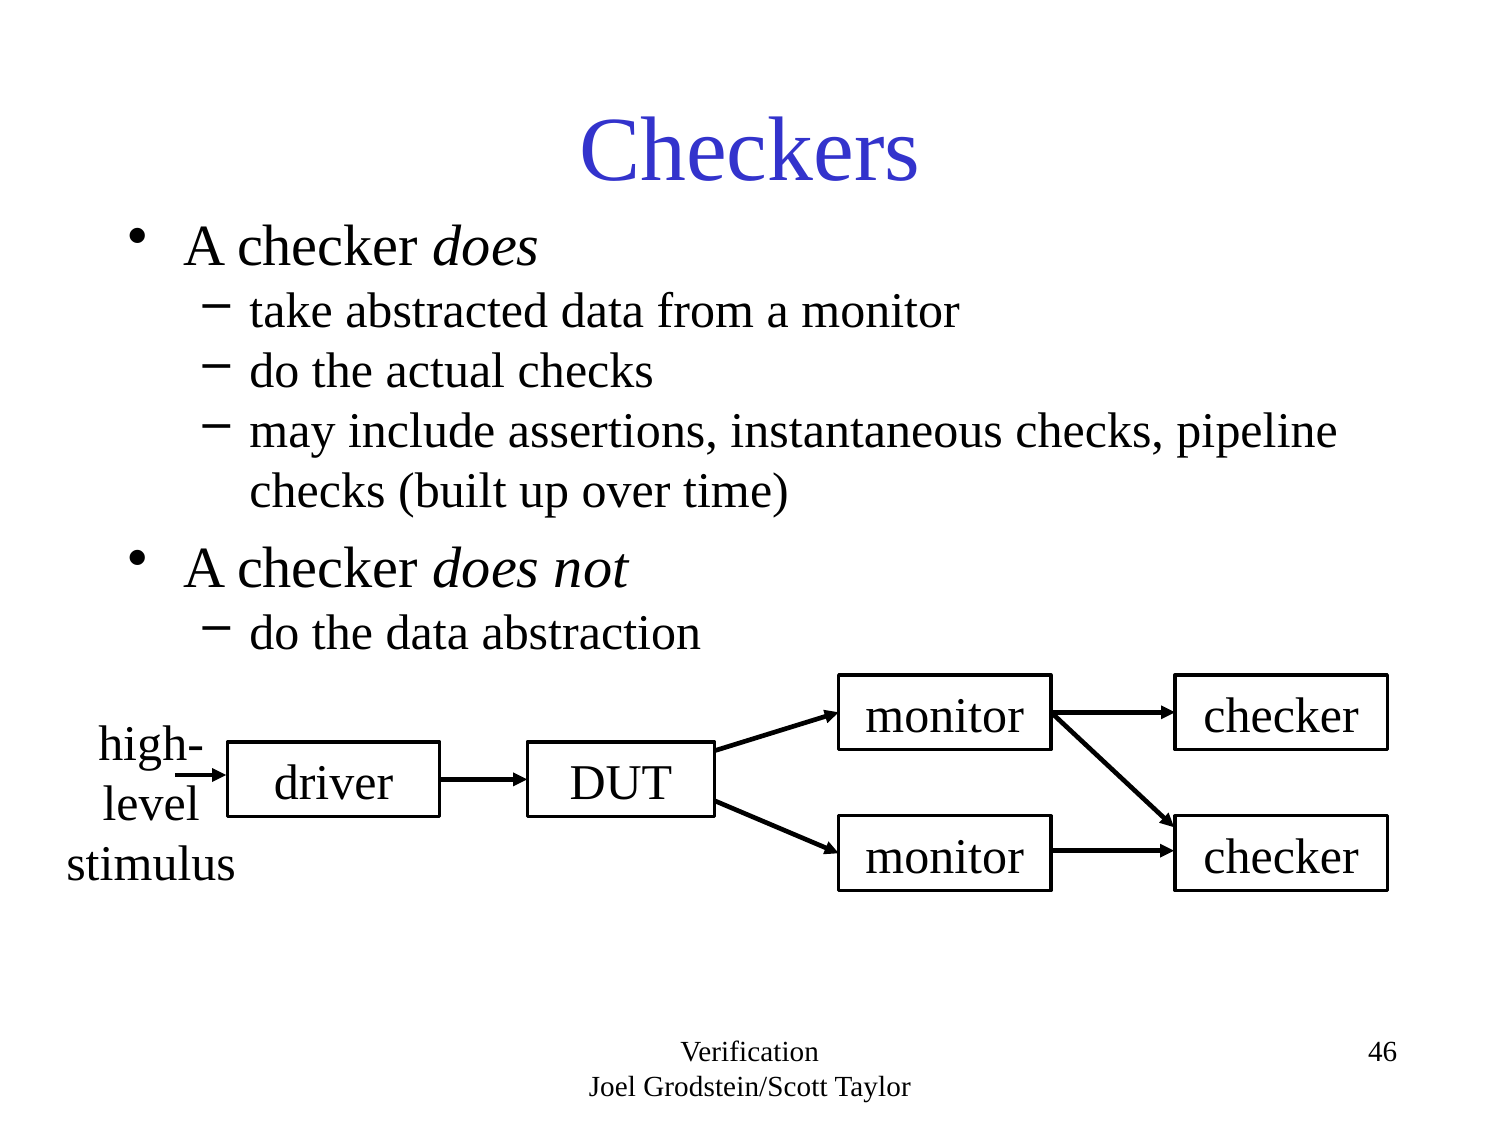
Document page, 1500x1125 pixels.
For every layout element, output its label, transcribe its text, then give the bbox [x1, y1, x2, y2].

footer Verification Joel Grodstein/Scott Taylor [512, 1024, 988, 1101]
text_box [49, 674, 1388, 901]
list A checker does take abstracted data from a monitor do the actual checks may include assertions, instantaneous checks, pipeline checks (built up over time) A checker does not do the data abstraction [112, 200, 1388, 673]
title Checkers [112, 50, 1388, 200]
